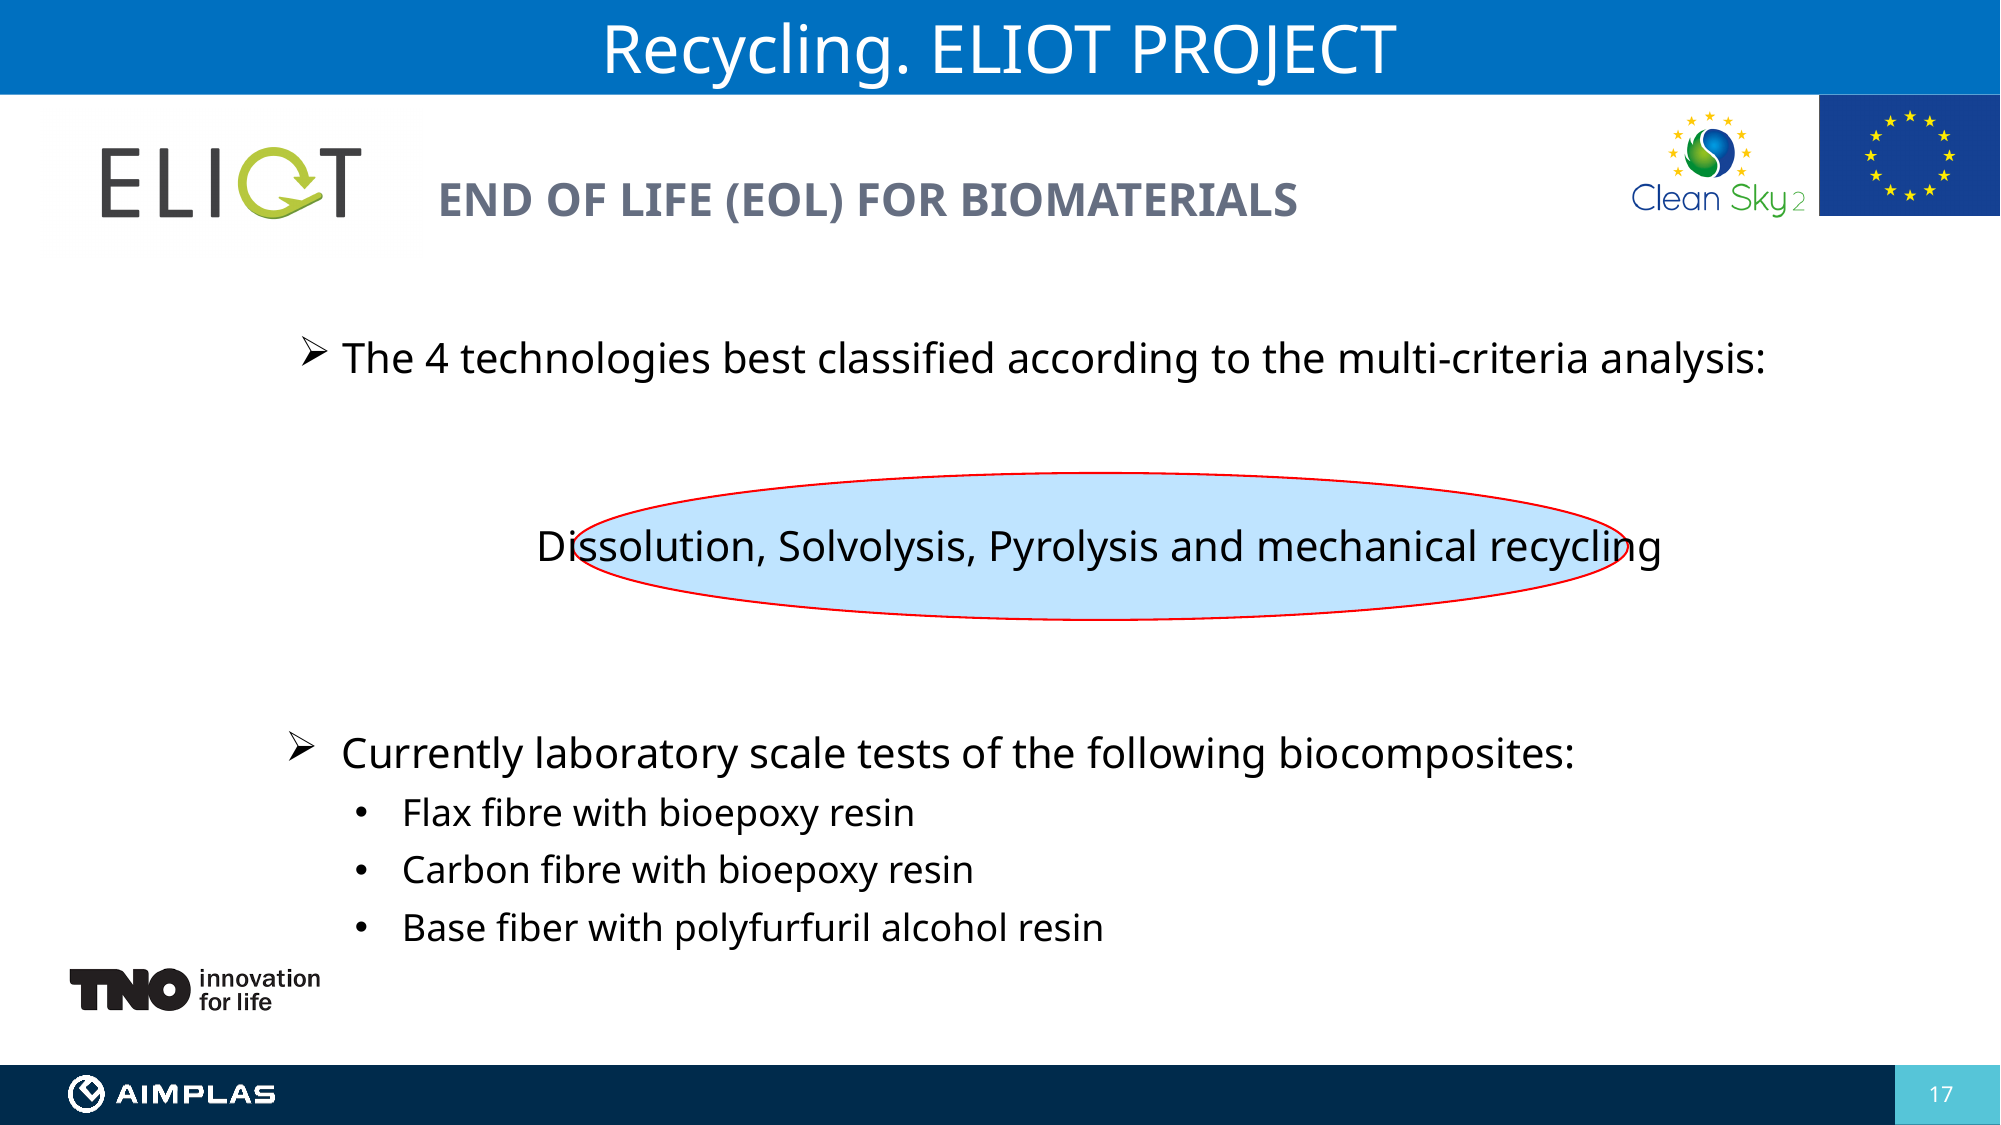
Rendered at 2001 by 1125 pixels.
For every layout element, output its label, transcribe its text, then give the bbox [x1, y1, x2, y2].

picture [65, 954, 328, 1021]
text_box Recycling. ELIOT PROJECT [0, 0, 2000, 95]
text_box END OF LIFE (EOL) FOR BIOMATERIALS [423, 163, 1427, 234]
picture [68, 1075, 275, 1113]
picture [1819, 95, 2000, 216]
picture [1614, 95, 1816, 235]
text_box Currently laboratory scale tests of the following biocomposites: Flax fibre with bioepoxy resin Carbon fibre with bioepoxy resin Base fiber with polyfurfuril alcohol resin [195, 719, 1591, 1002]
picture [40, 108, 423, 258]
text_box The 4 technologies best classified according to the multi-criteria analysis: Dissolution, Solvolysis, Pyrolysis and mechanical recycling [283, 324, 1918, 765]
